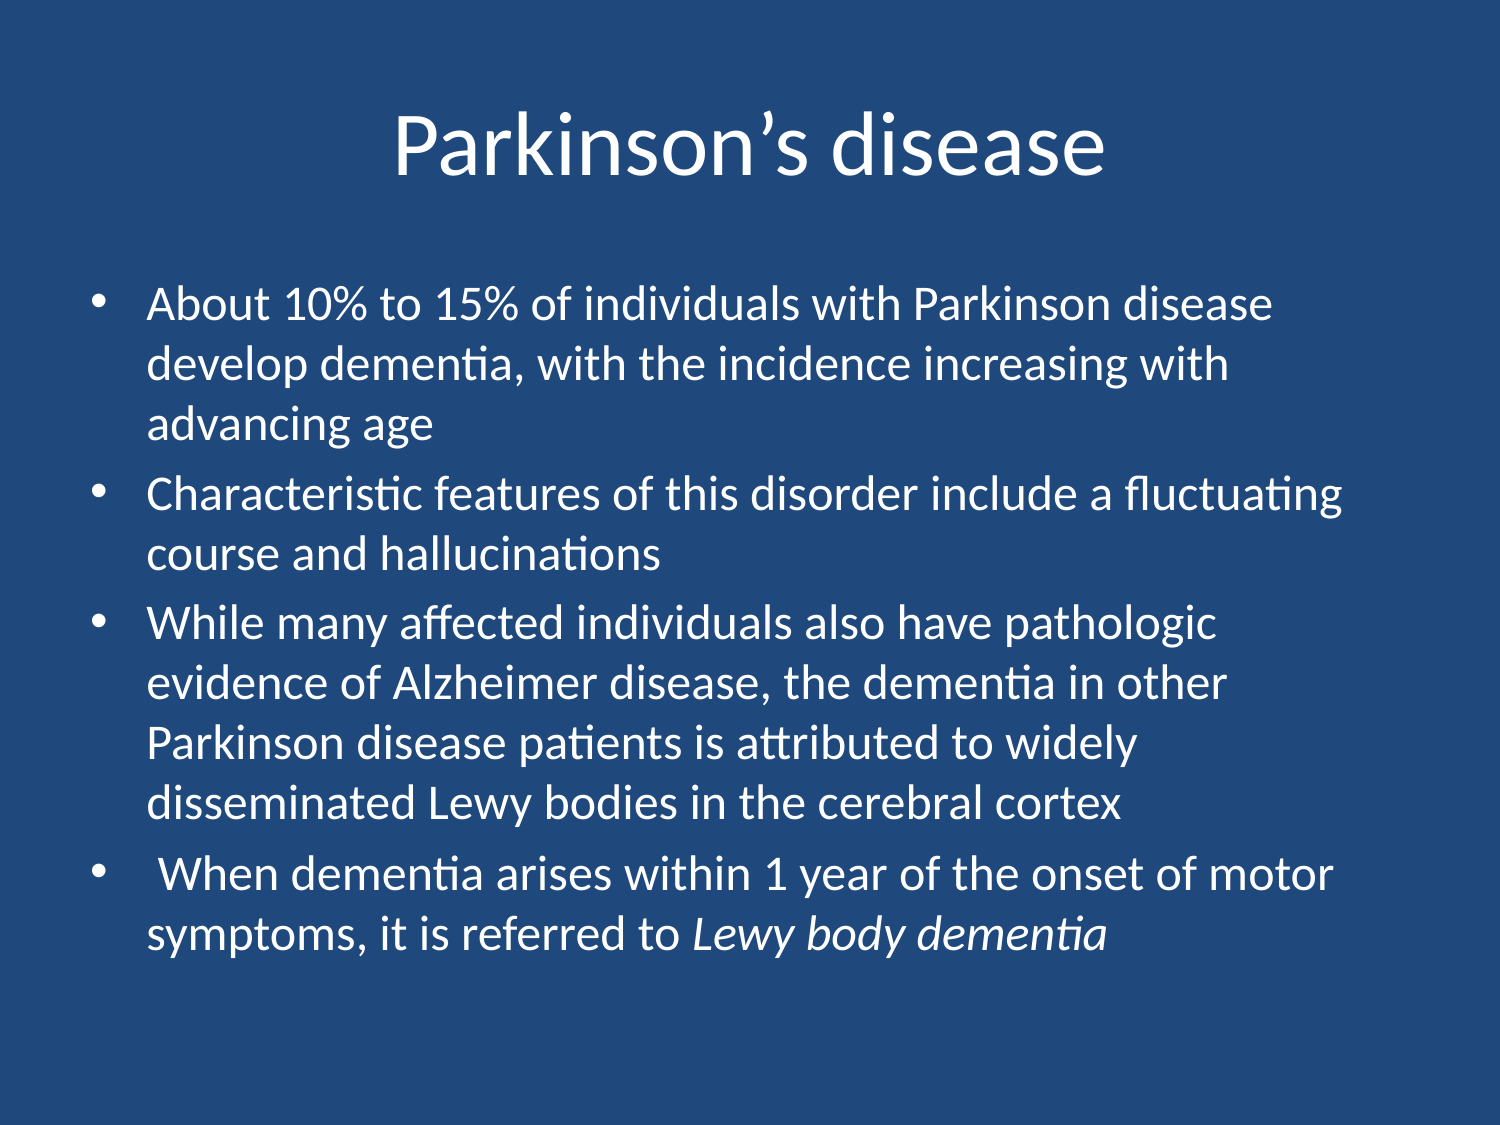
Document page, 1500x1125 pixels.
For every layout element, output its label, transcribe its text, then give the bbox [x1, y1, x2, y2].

title Parkinson’s disease [74, 44, 1426, 233]
list About 10% to 15% of individuals with Parkinson disease develop dementia, with the incidence increasing with advancing age Characteristic features of this disorder include a fluctuating course and hallucinations While many affected individuals also have pathologic evidence of Alzheimer disease, the dementia in other Parkinson disease patients is attributed to widely disseminated Lewy bodies in the cerebral cortex When dementia arises within 1 year of the onset of motor symptoms, it is referred to Lewy body dementia [74, 262, 1426, 1006]
